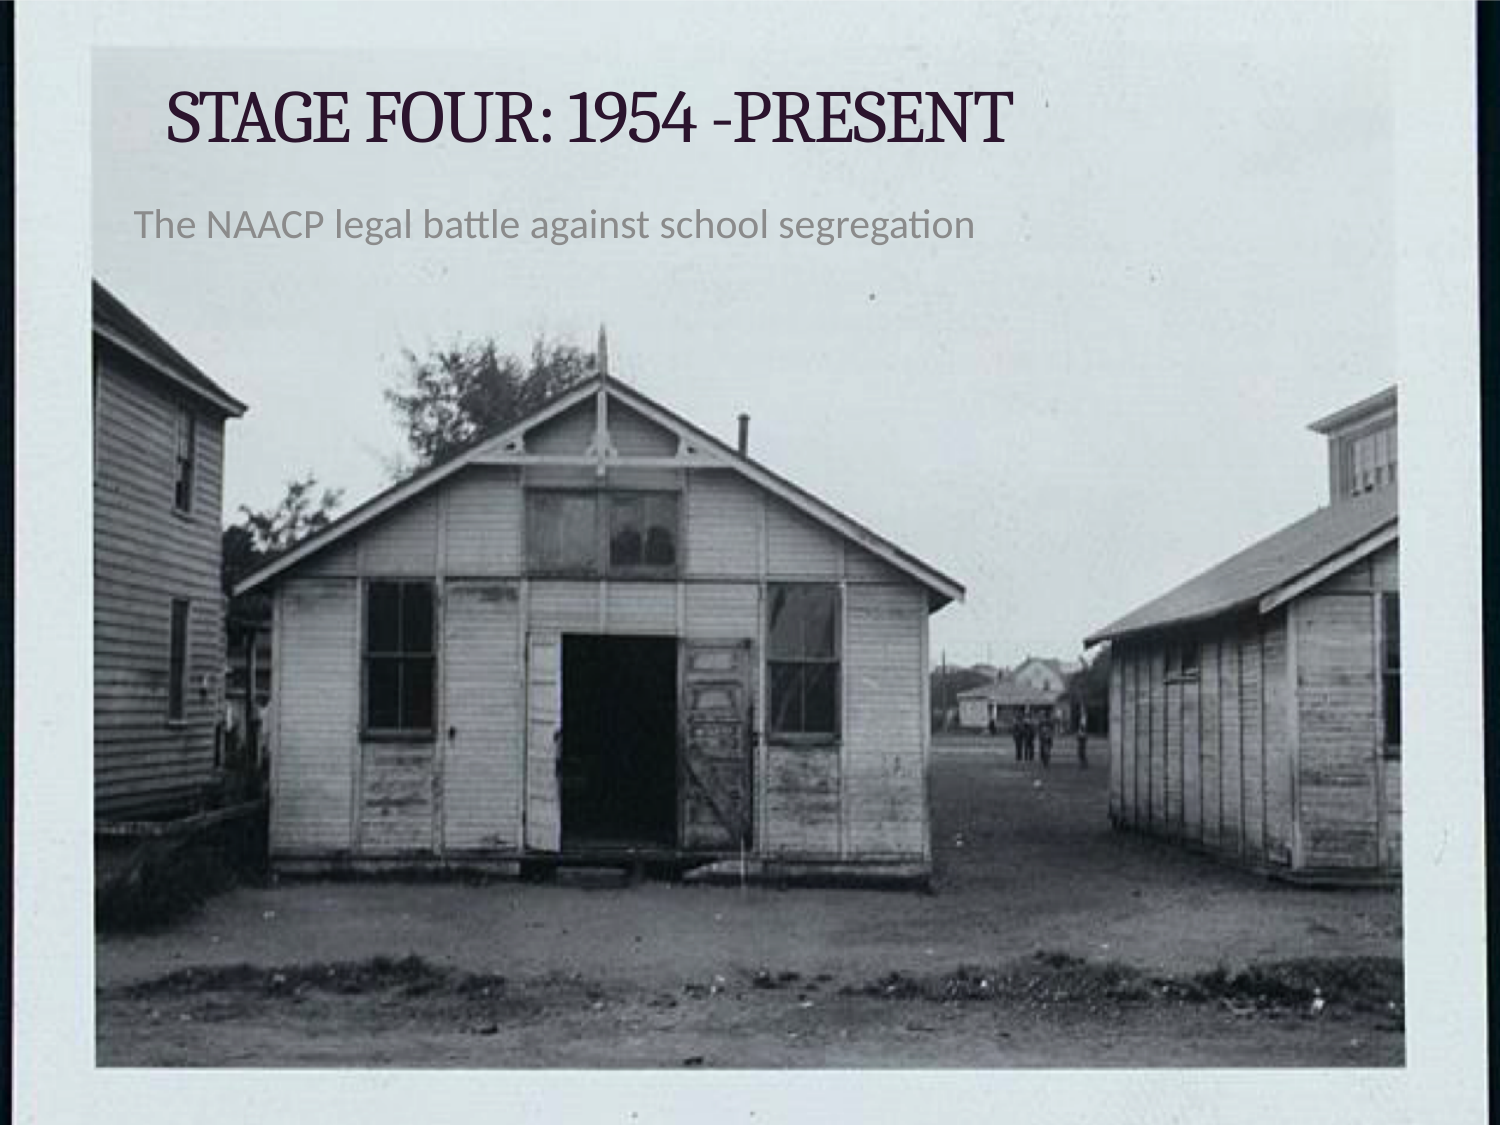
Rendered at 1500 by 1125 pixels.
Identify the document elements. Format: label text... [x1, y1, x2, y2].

picture [0, 0, 1500, 1125]
list The NAACP legal battle against school segregation [118, 162, 1238, 255]
title Stage Four: 1954 -present [152, 60, 1373, 193]
